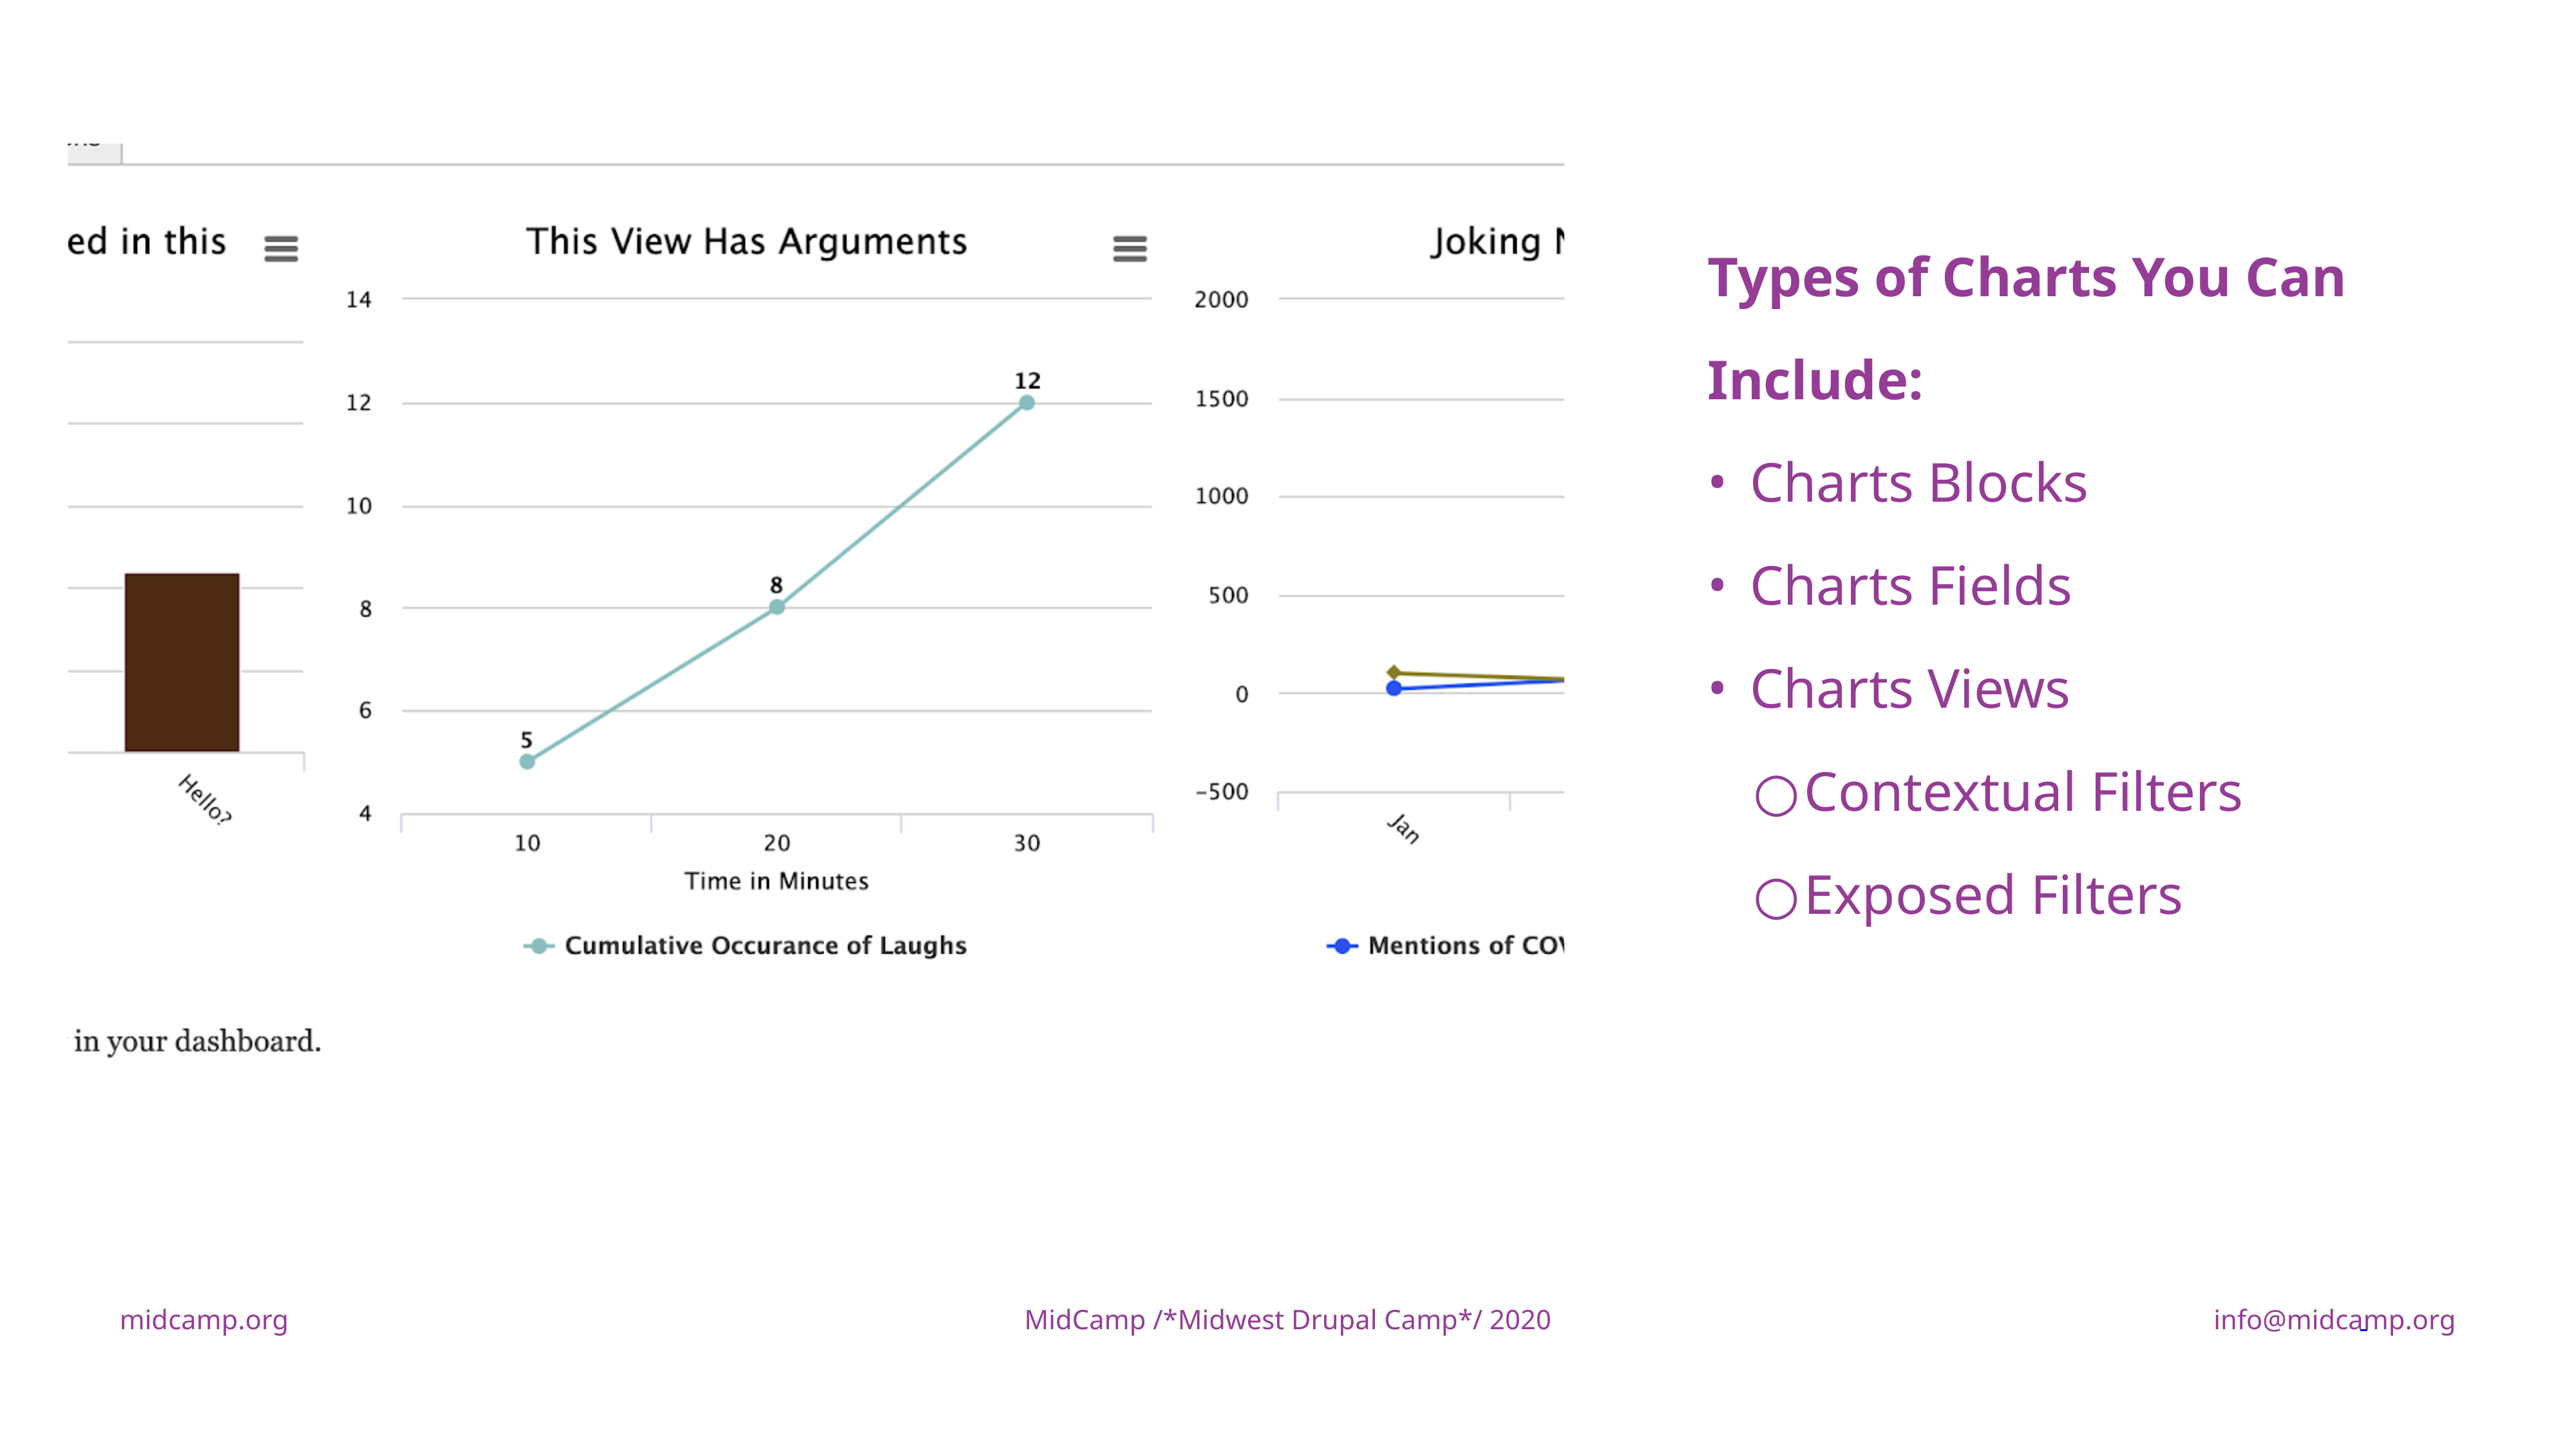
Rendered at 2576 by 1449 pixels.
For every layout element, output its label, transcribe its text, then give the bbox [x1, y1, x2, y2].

picture [68, 143, 1565, 1150]
text_box Types of Charts You Can Include: Charts Blocks Charts Fields Charts Views Contextual Filters Exposed Filters [1702, 198, 2530, 1251]
